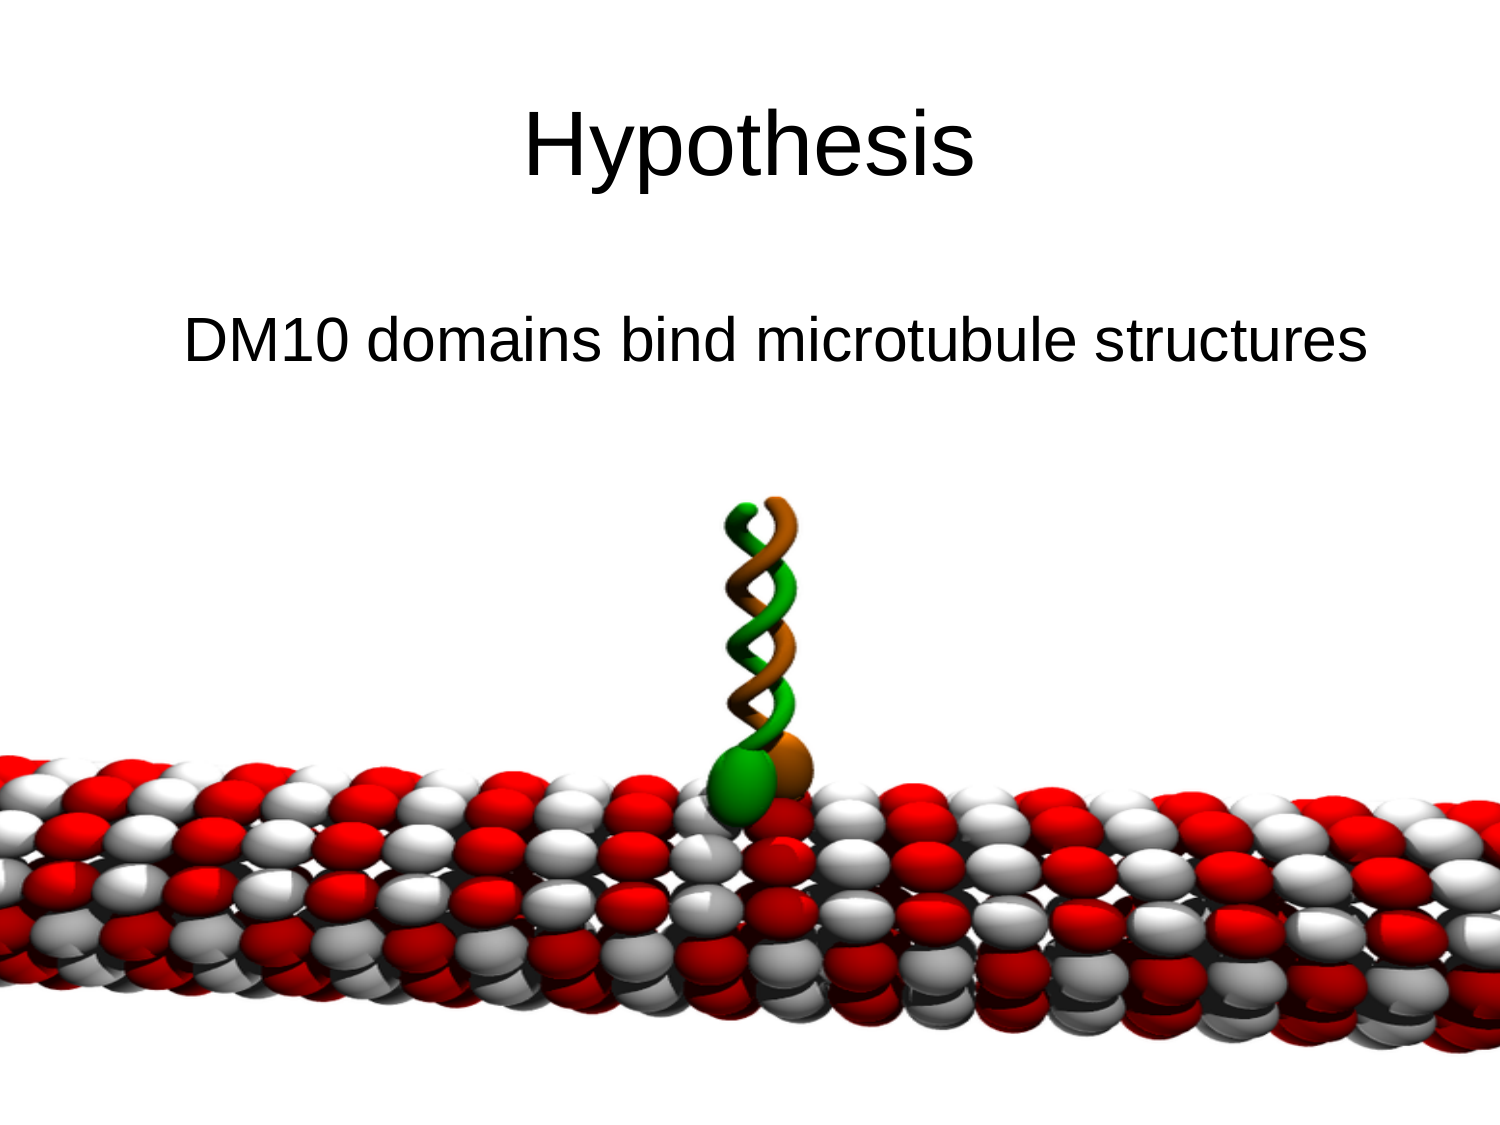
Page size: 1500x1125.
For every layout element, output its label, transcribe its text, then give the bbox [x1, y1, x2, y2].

text_box DM10 domains bind microtubule structures [99, 291, 1390, 382]
title Hypothesis [75, 45, 1425, 233]
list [0, 425, 1500, 1074]
